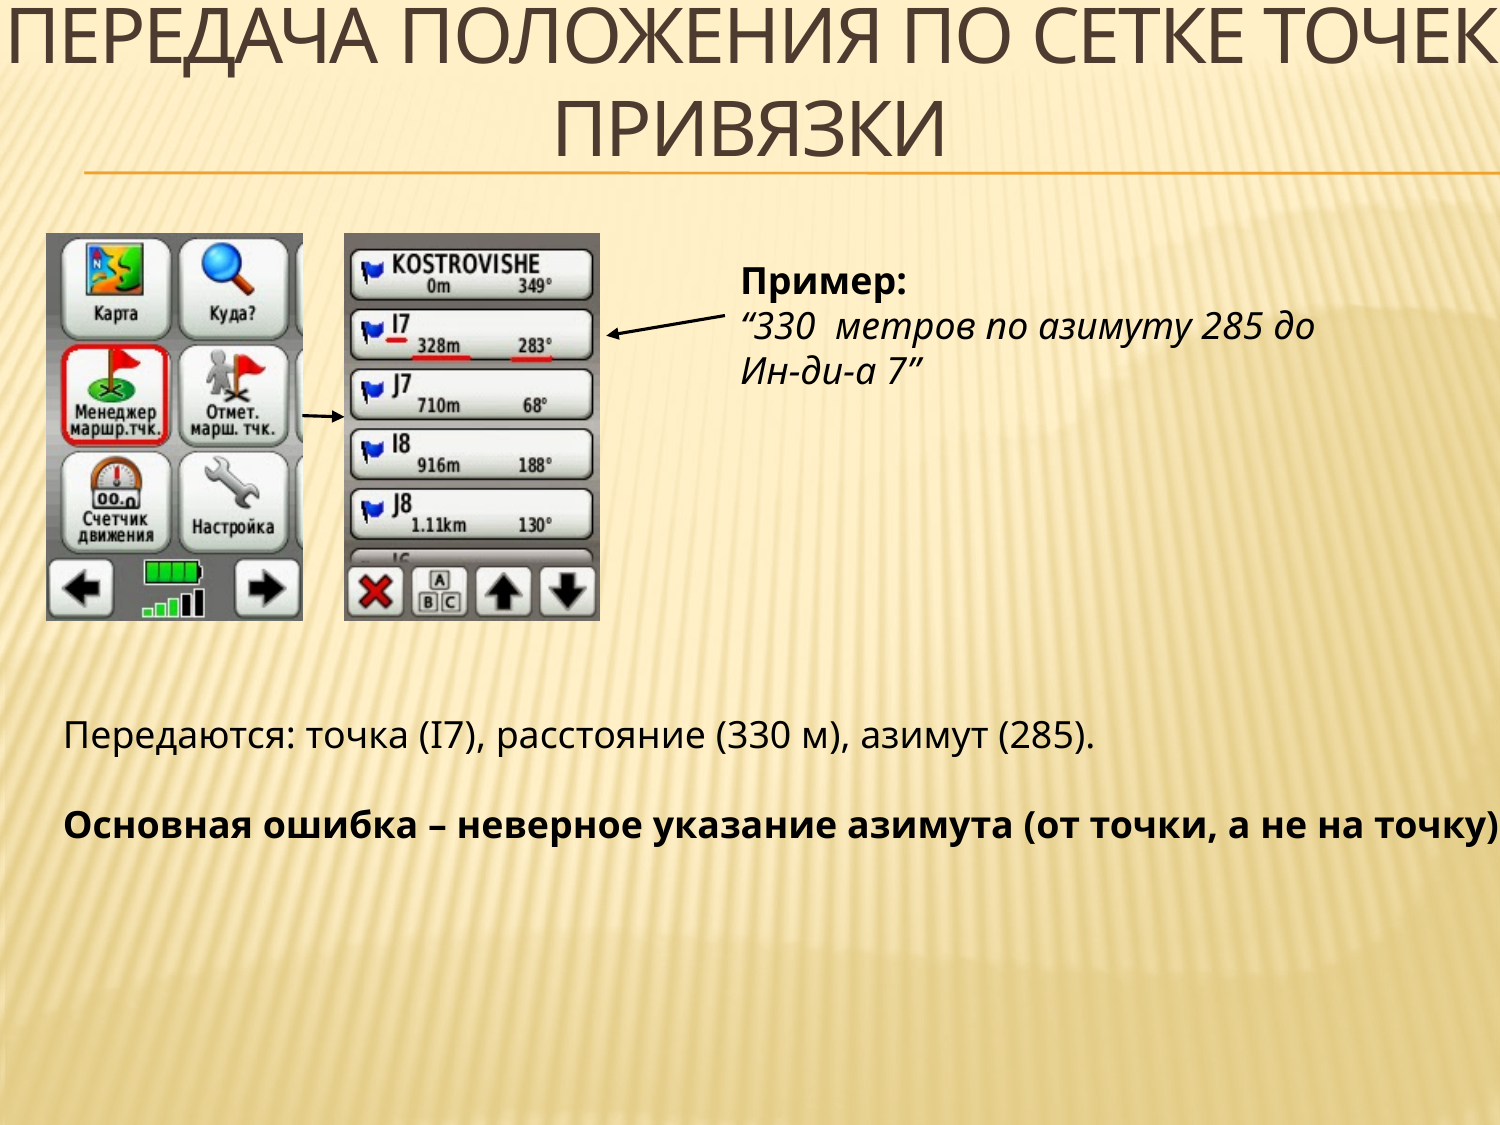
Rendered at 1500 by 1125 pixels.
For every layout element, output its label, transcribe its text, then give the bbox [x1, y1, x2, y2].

text_box Пример: “330 метров по азимуту 285 до Ин-ди-а 7” [724, 241, 1396, 433]
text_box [605, 315, 726, 336]
picture [46, 233, 303, 621]
picture [344, 233, 601, 621]
title Передача положения по сетке точек привязки [0, 0, 1500, 173]
text_box Передаются: точка (I7), расстояние (330 м), азимут (285). Основная ошибка – неверное указание азимута (от точки, а не на точку) [48, 704, 1500, 854]
